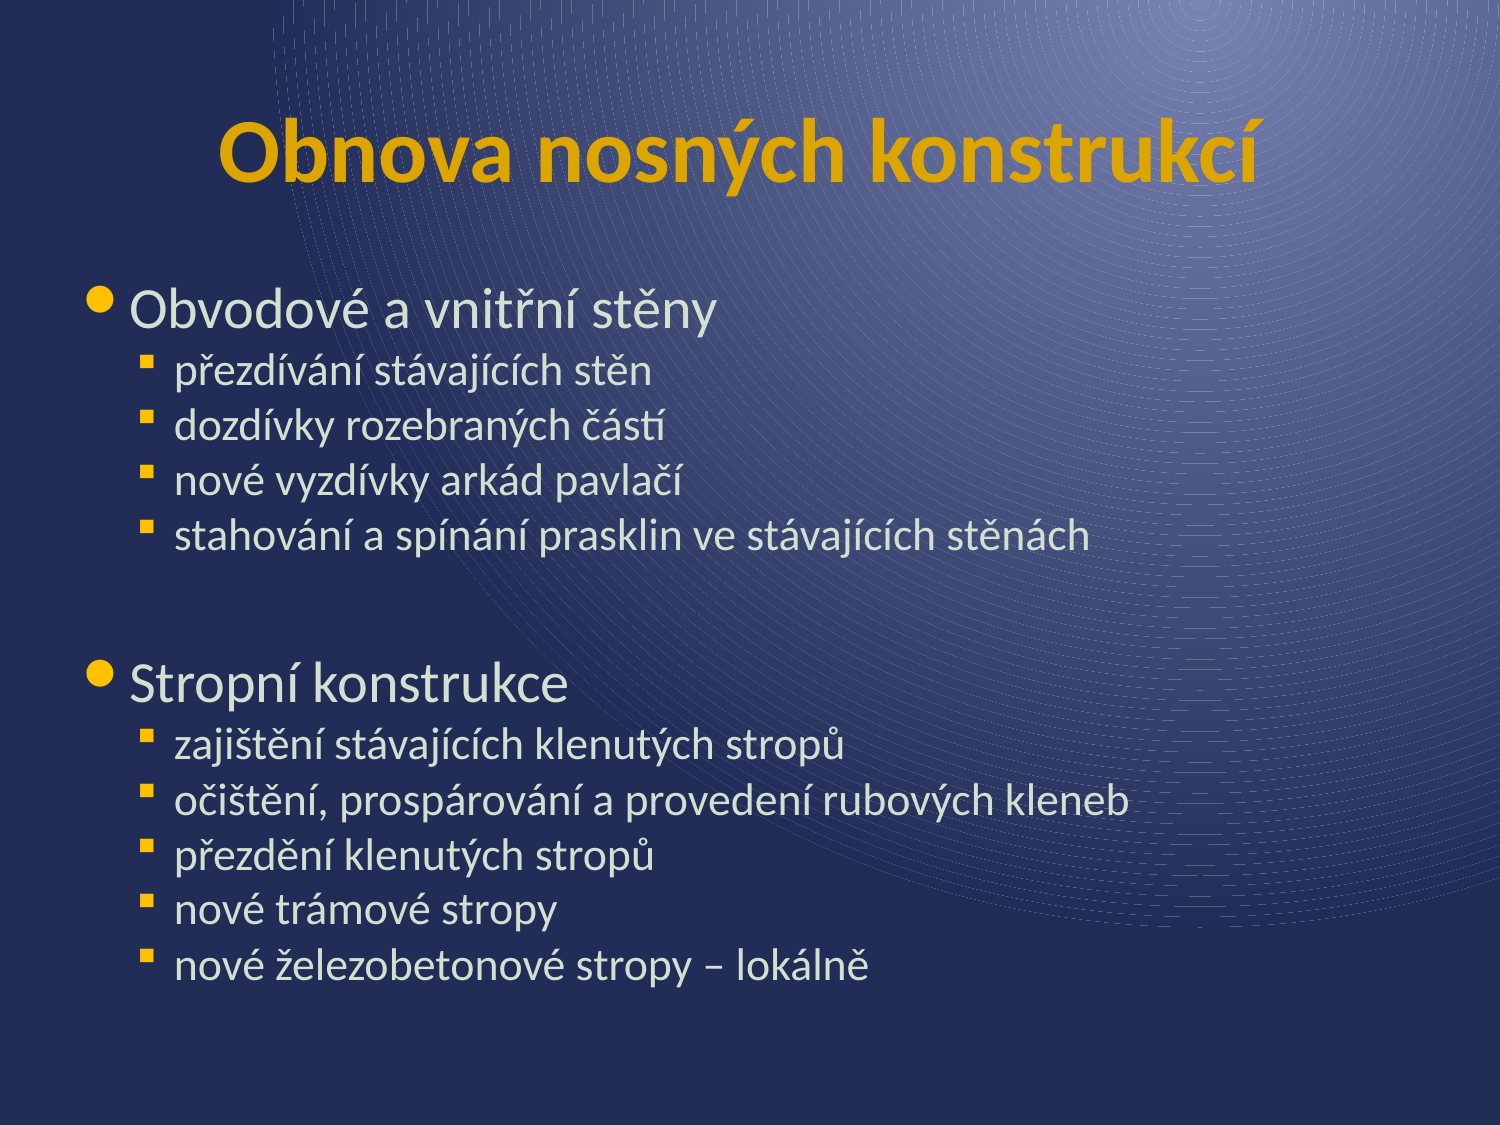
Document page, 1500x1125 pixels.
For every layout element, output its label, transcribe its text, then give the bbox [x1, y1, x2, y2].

title Obnova nosných konstrukcí [75, 50, 1425, 209]
list Obvodové a vnitřní stěny přezdívání stávajících stěn dozdívky rozebraných částí nové vyzdívky arkád pavlačí stahování a spínání prasklin ve stávajících stěnách Stropní konstrukce zajištění stávajících klenutých stropů očištění, prospárování a provedení rubových kleneb přezdění klenutých stropů nové trámové stropy nové železobetonové stropy – lokálně [75, 262, 1425, 1005]
